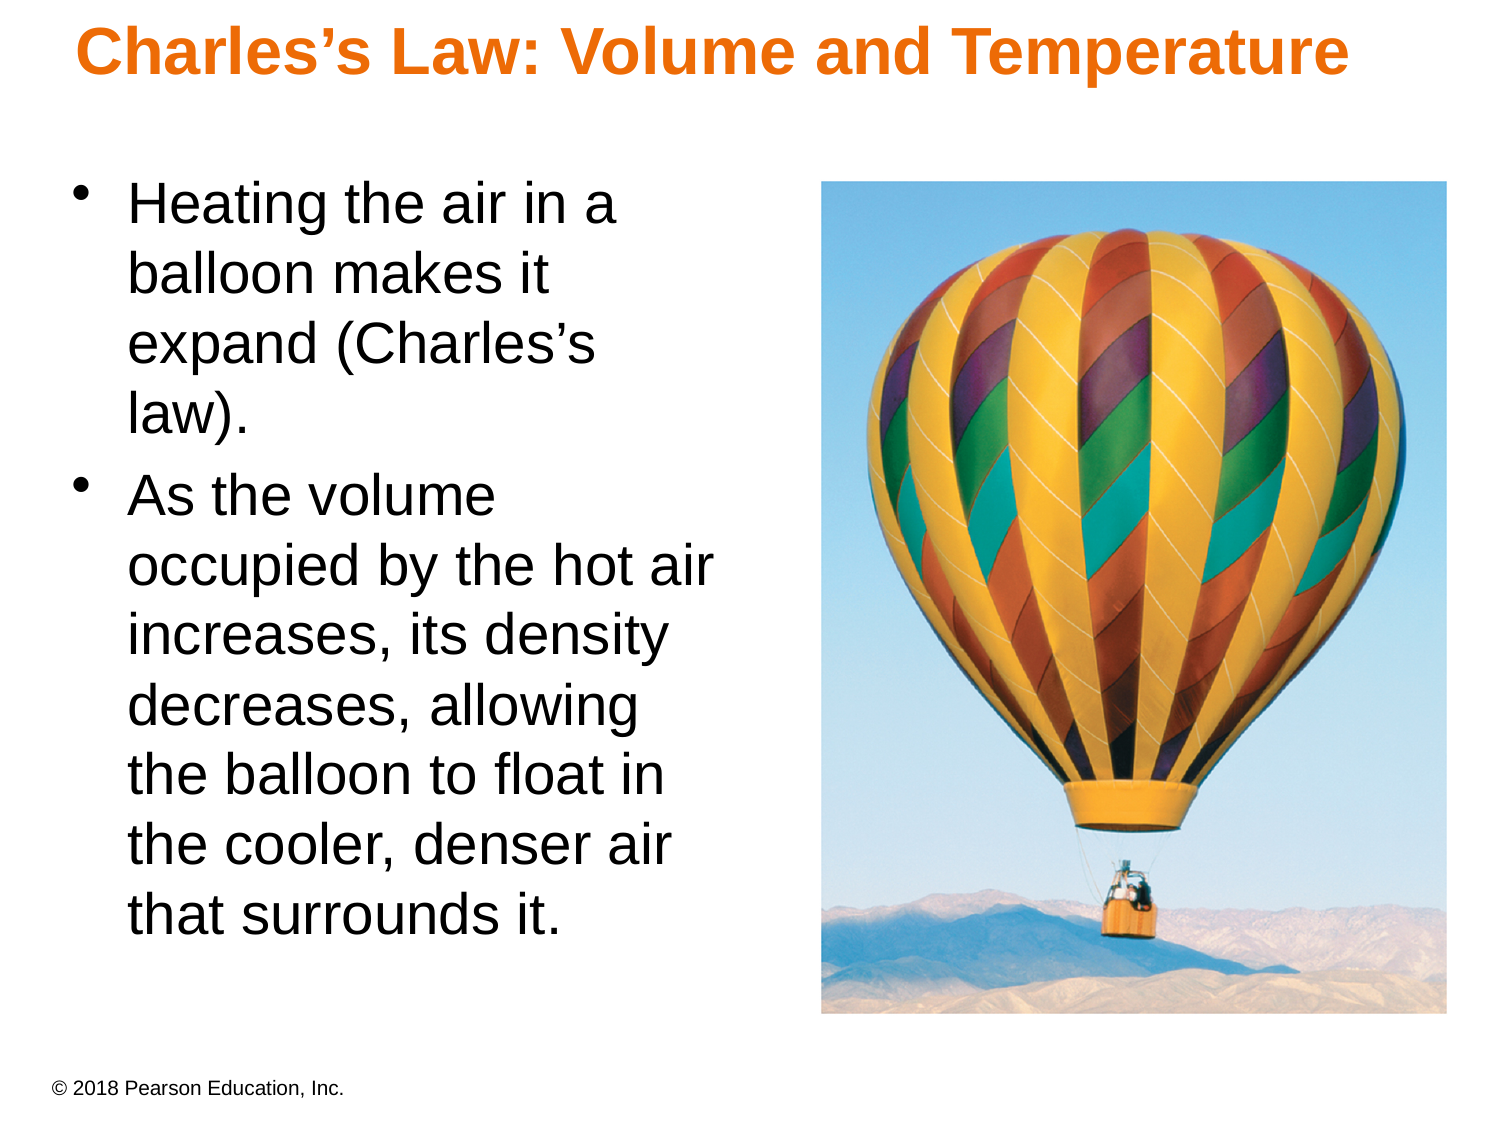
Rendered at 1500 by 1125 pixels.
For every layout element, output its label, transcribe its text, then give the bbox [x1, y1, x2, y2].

title Charles’s Law: Volume and Temperature [0, 0, 1500, 203]
picture [812, 172, 1455, 1022]
list Heating the air in a balloon makes it expand (Charles’s law). As the volume occupied by the hot air increases, its density decreases, allowing the balloon to float in the cooler, denser air that surrounds it. [56, 157, 750, 894]
